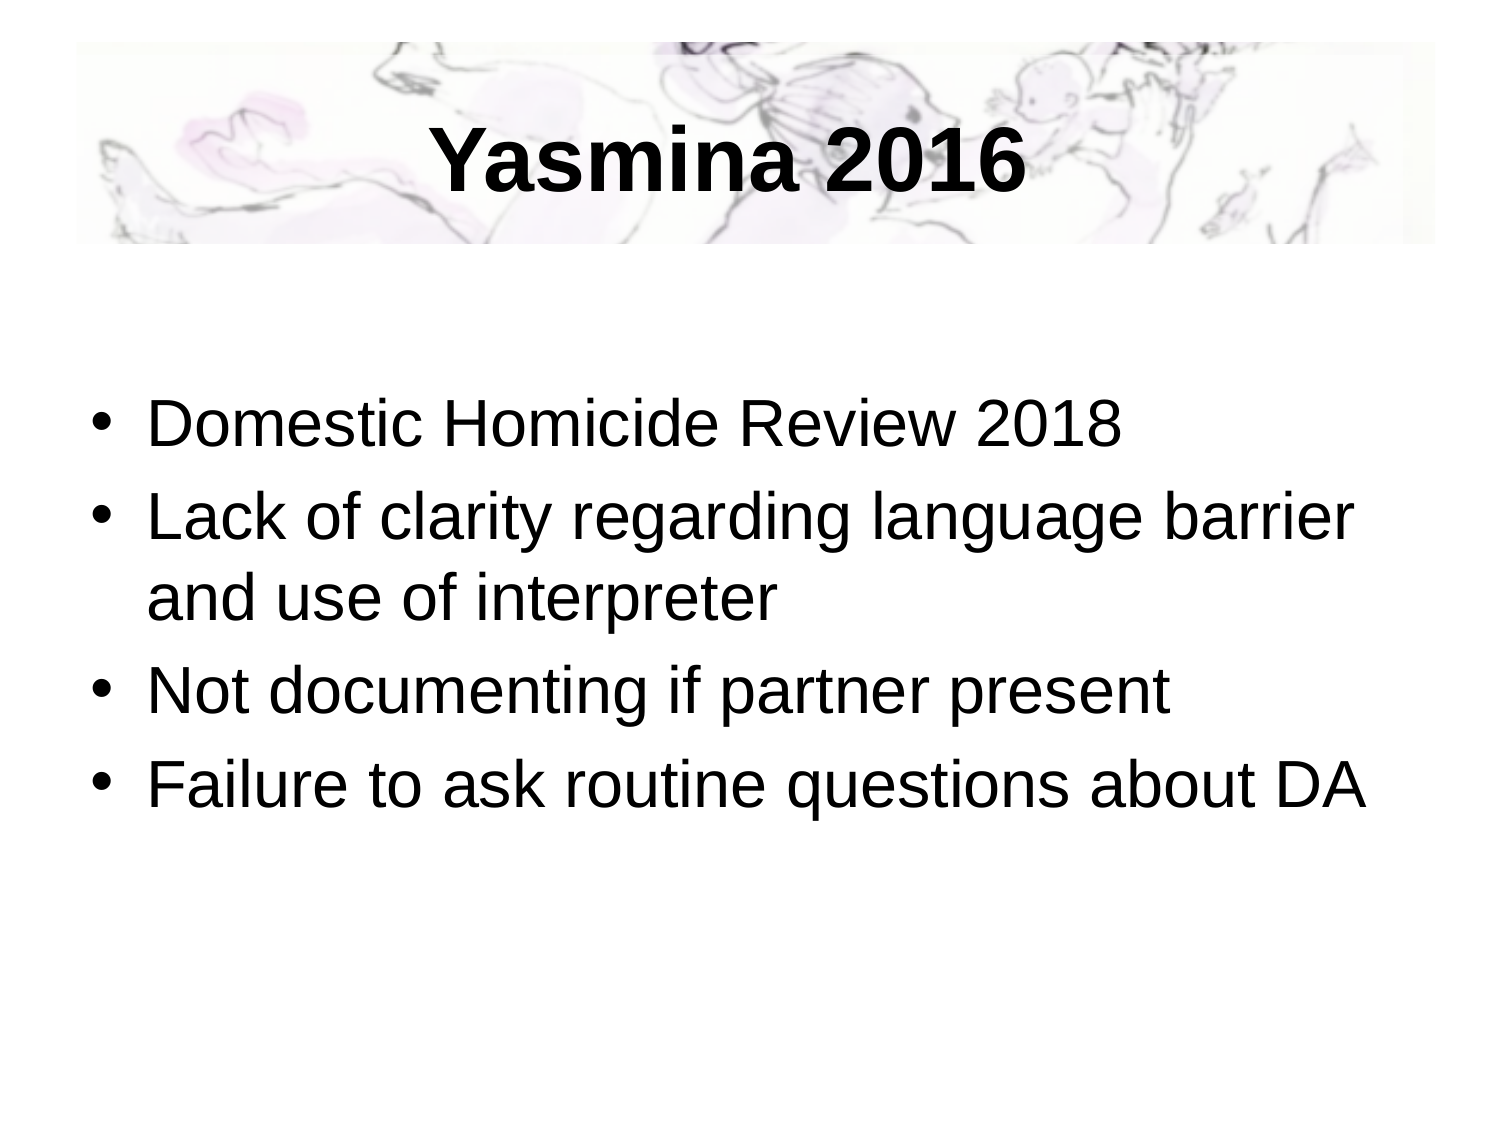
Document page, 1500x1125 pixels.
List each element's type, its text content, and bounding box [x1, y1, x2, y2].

title Yasmina 2016 [53, 54, 1404, 256]
picture [76, 42, 1436, 244]
list Domestic Homicide Review 2018 Lack of clarity regarding language barrier and use of interpreter Not documenting if partner present Failure to ask routine questions about DA [75, 278, 1425, 1005]
